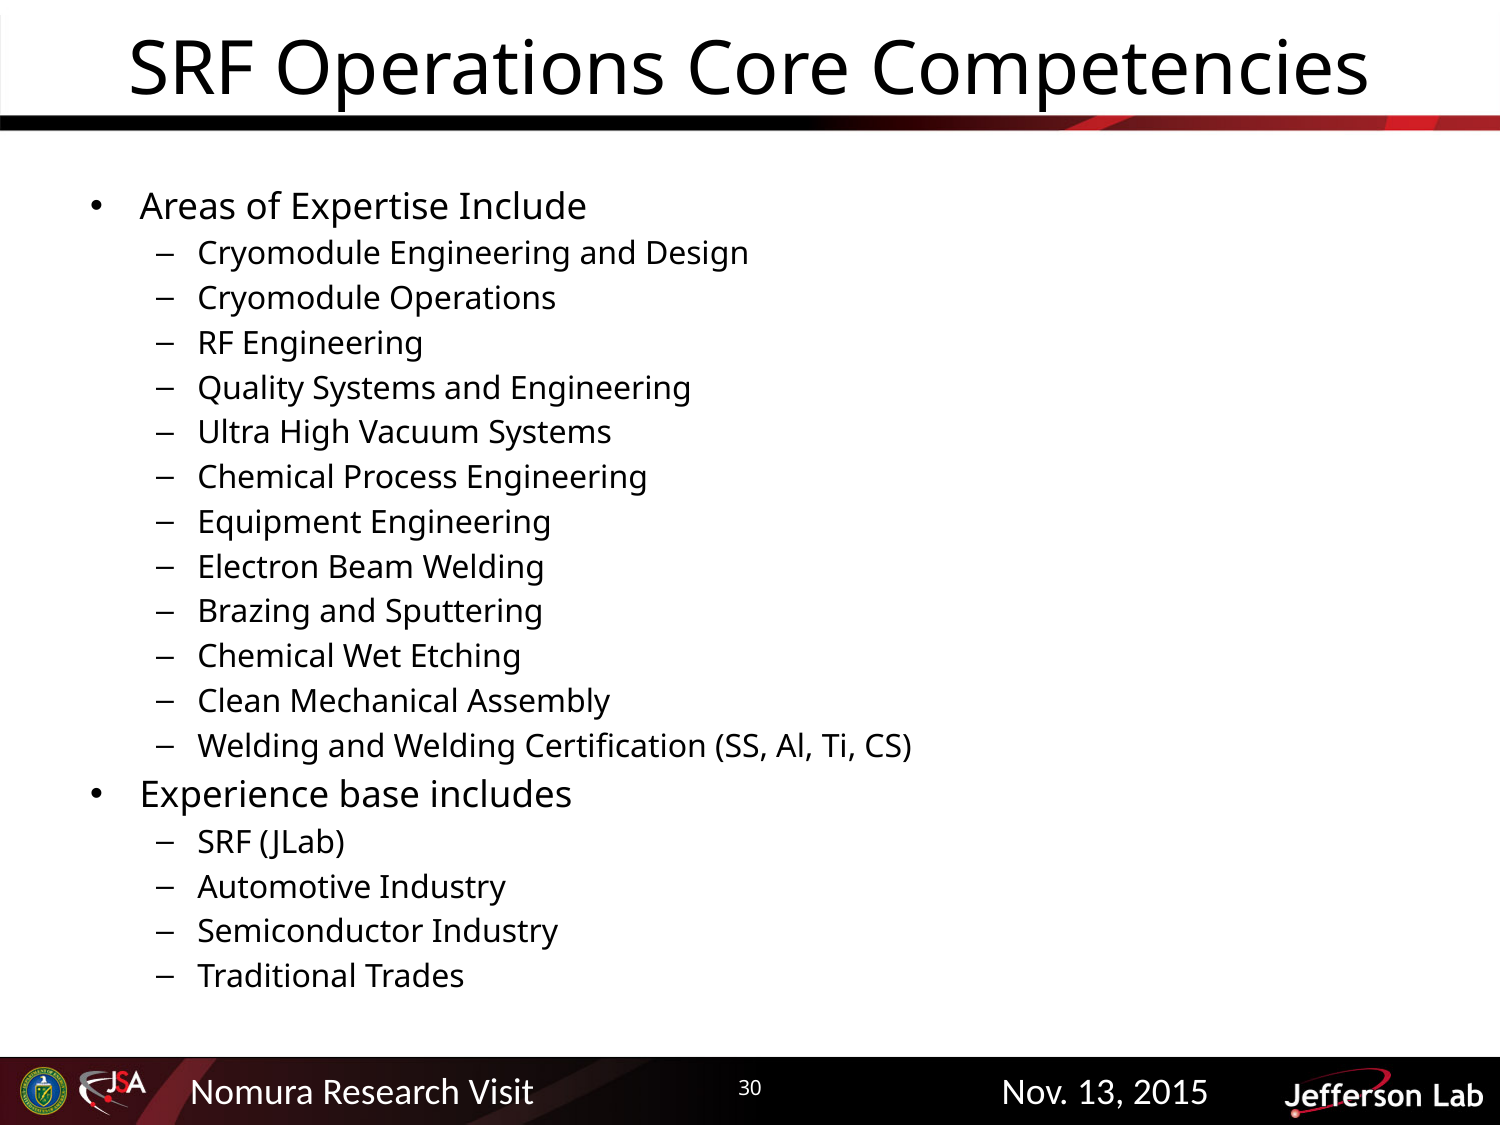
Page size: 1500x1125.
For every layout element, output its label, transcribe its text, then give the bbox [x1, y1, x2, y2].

list Areas of Expertise Include Cryomodule Engineering and Design Cryomodule Operations RF Engineering Quality Systems and Engineering Ultra High Vacuum Systems Chemical Process Engineering Equipment Engineering Electron Beam Welding Brazing and Sputtering Chemical Wet Etching Clean Mechanical Assembly Welding and Welding Certification (SS, Al, Ti, CS) Experience base includes SRF (JLab) Automotive Industry Semiconductor Industry Traditional Trades [75, 174, 1425, 1005]
picture [0, 0, 1500, 1125]
slide_number 30 [575, 1072, 925, 1105]
title SRF Operations Core Competencies [75, 31, 1425, 98]
